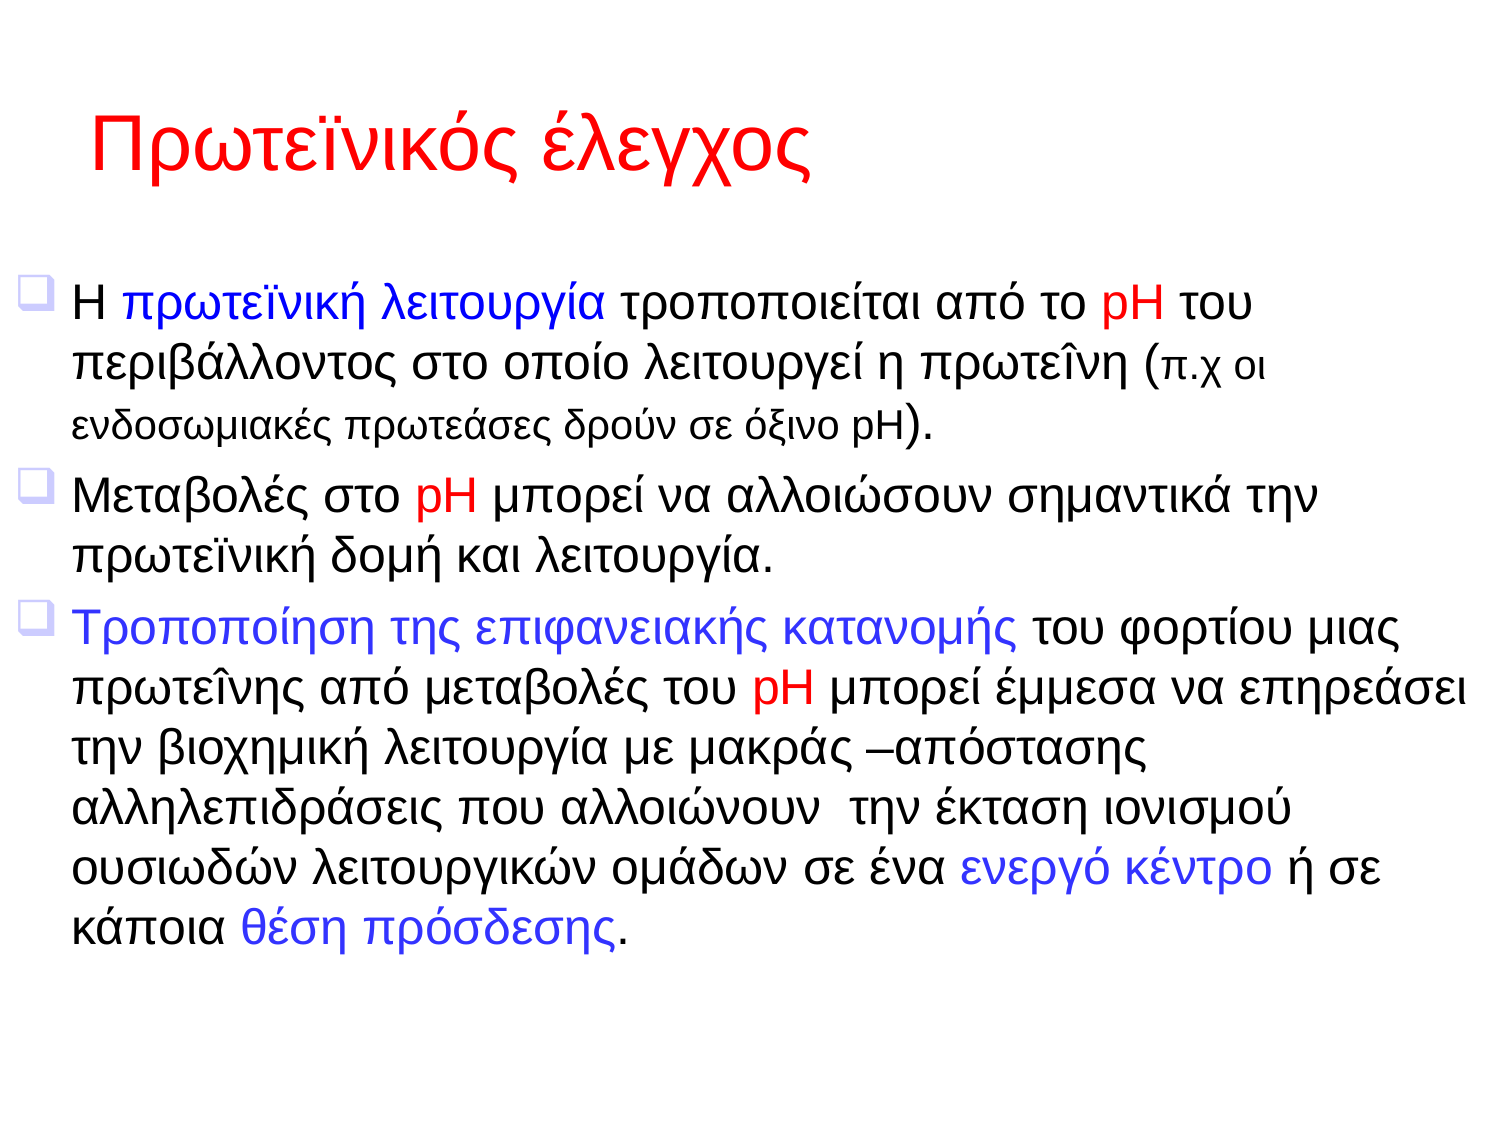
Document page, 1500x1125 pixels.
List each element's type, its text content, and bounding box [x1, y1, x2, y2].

text_box Η πρωτεïνική λειτουργία τροποποιείται από το pH του περιβάλλοντος στο οποίο λειτουργεί η πρωτεîνη (π.χ οι ενδοσωμιακές πρωτεάσες δρούν σε όξινο pH). Μεταβολές στο pH μπορεί να αλλοιώσουν σημαντικά την πρωτεïνική δομή και λειτουργία. Τροποποίηση της επιφανειακής κατανομής του φορτίου μιας πρωτεîνης από μεταβολές του pH μπορεί έμμεσα να επηρεάσει την βιοχημική λειτουργία με μακράς –απόστασης αλληλεπιδράσεις που αλλοιώνουν την έκταση ιονισμού ουσιωδών λειτουργικών ομάδων σε ένα ενεργό κέντρο ή σε κάποια θέση πρόσδεσης. [0, 262, 1500, 1005]
text_box Πρωτεïνικός έλεγχος [74, 45, 1425, 233]
